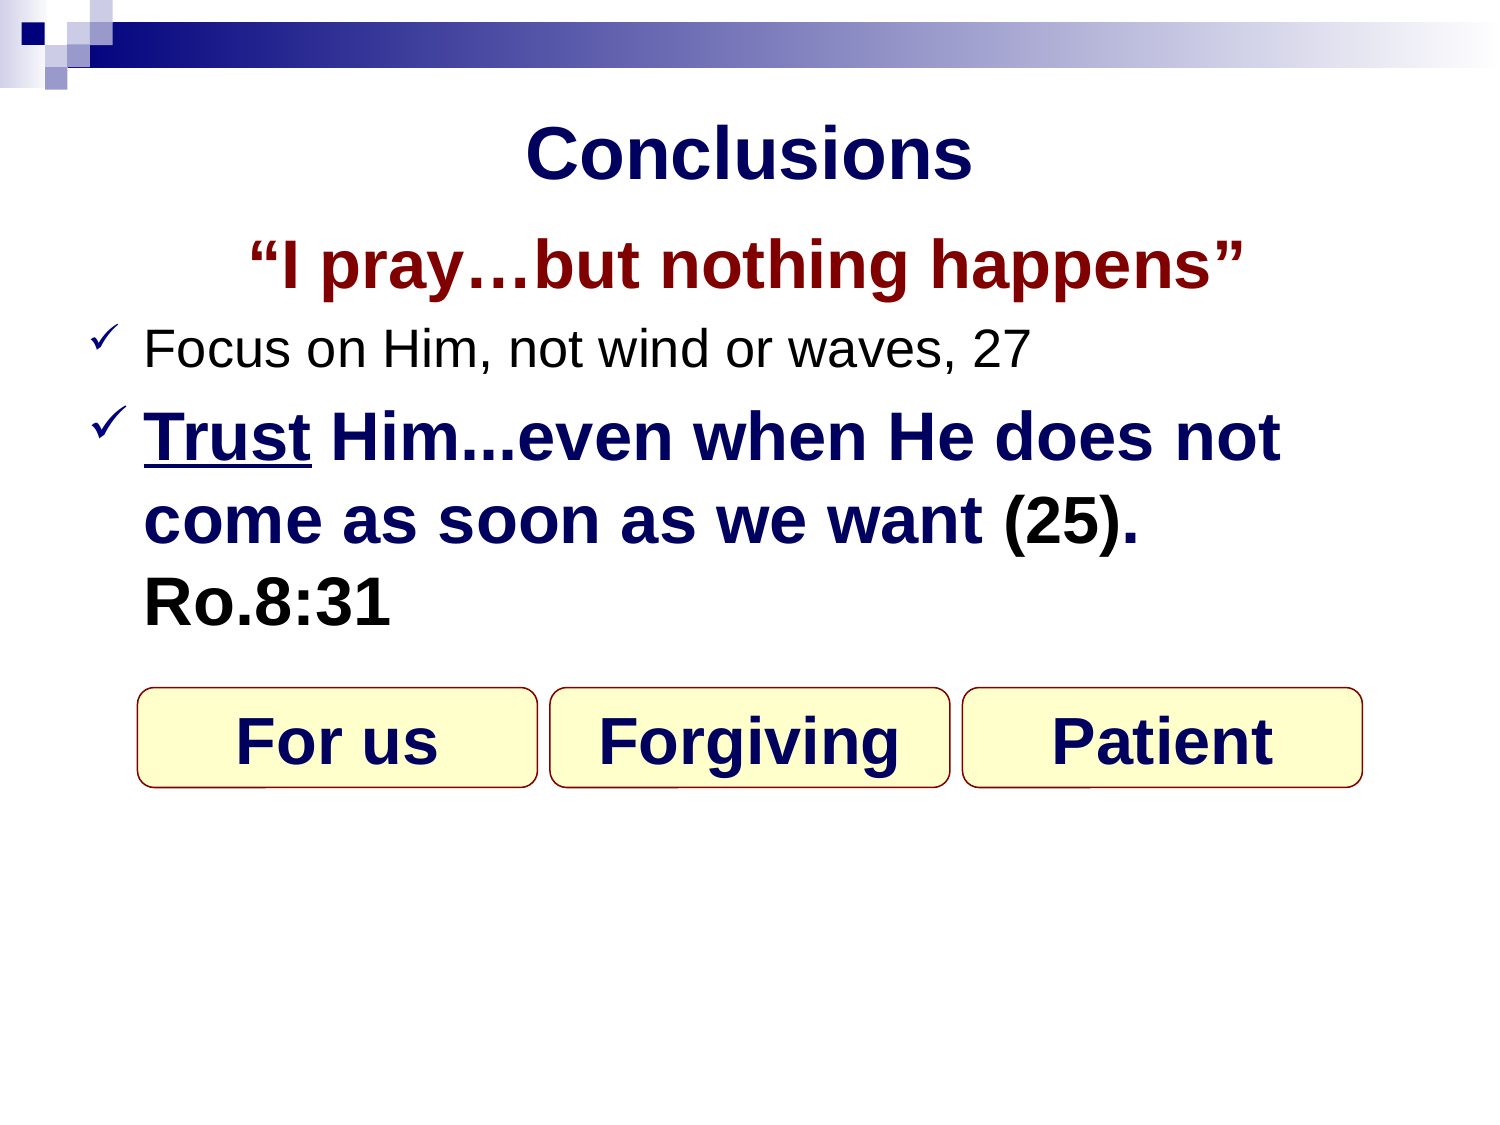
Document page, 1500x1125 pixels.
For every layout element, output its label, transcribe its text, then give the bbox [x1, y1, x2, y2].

text_box For us [137, 687, 538, 788]
title Conclusions [75, 75, 1425, 225]
text_box Forgiving [549, 687, 950, 788]
text_box Patient [962, 687, 1363, 788]
list “I pray…but nothing happens” Focus on Him, not wind or waves, 27 Trust Him...even when He does not come as soon as we want (25). Ro.8:31 [72, 212, 1423, 1013]
